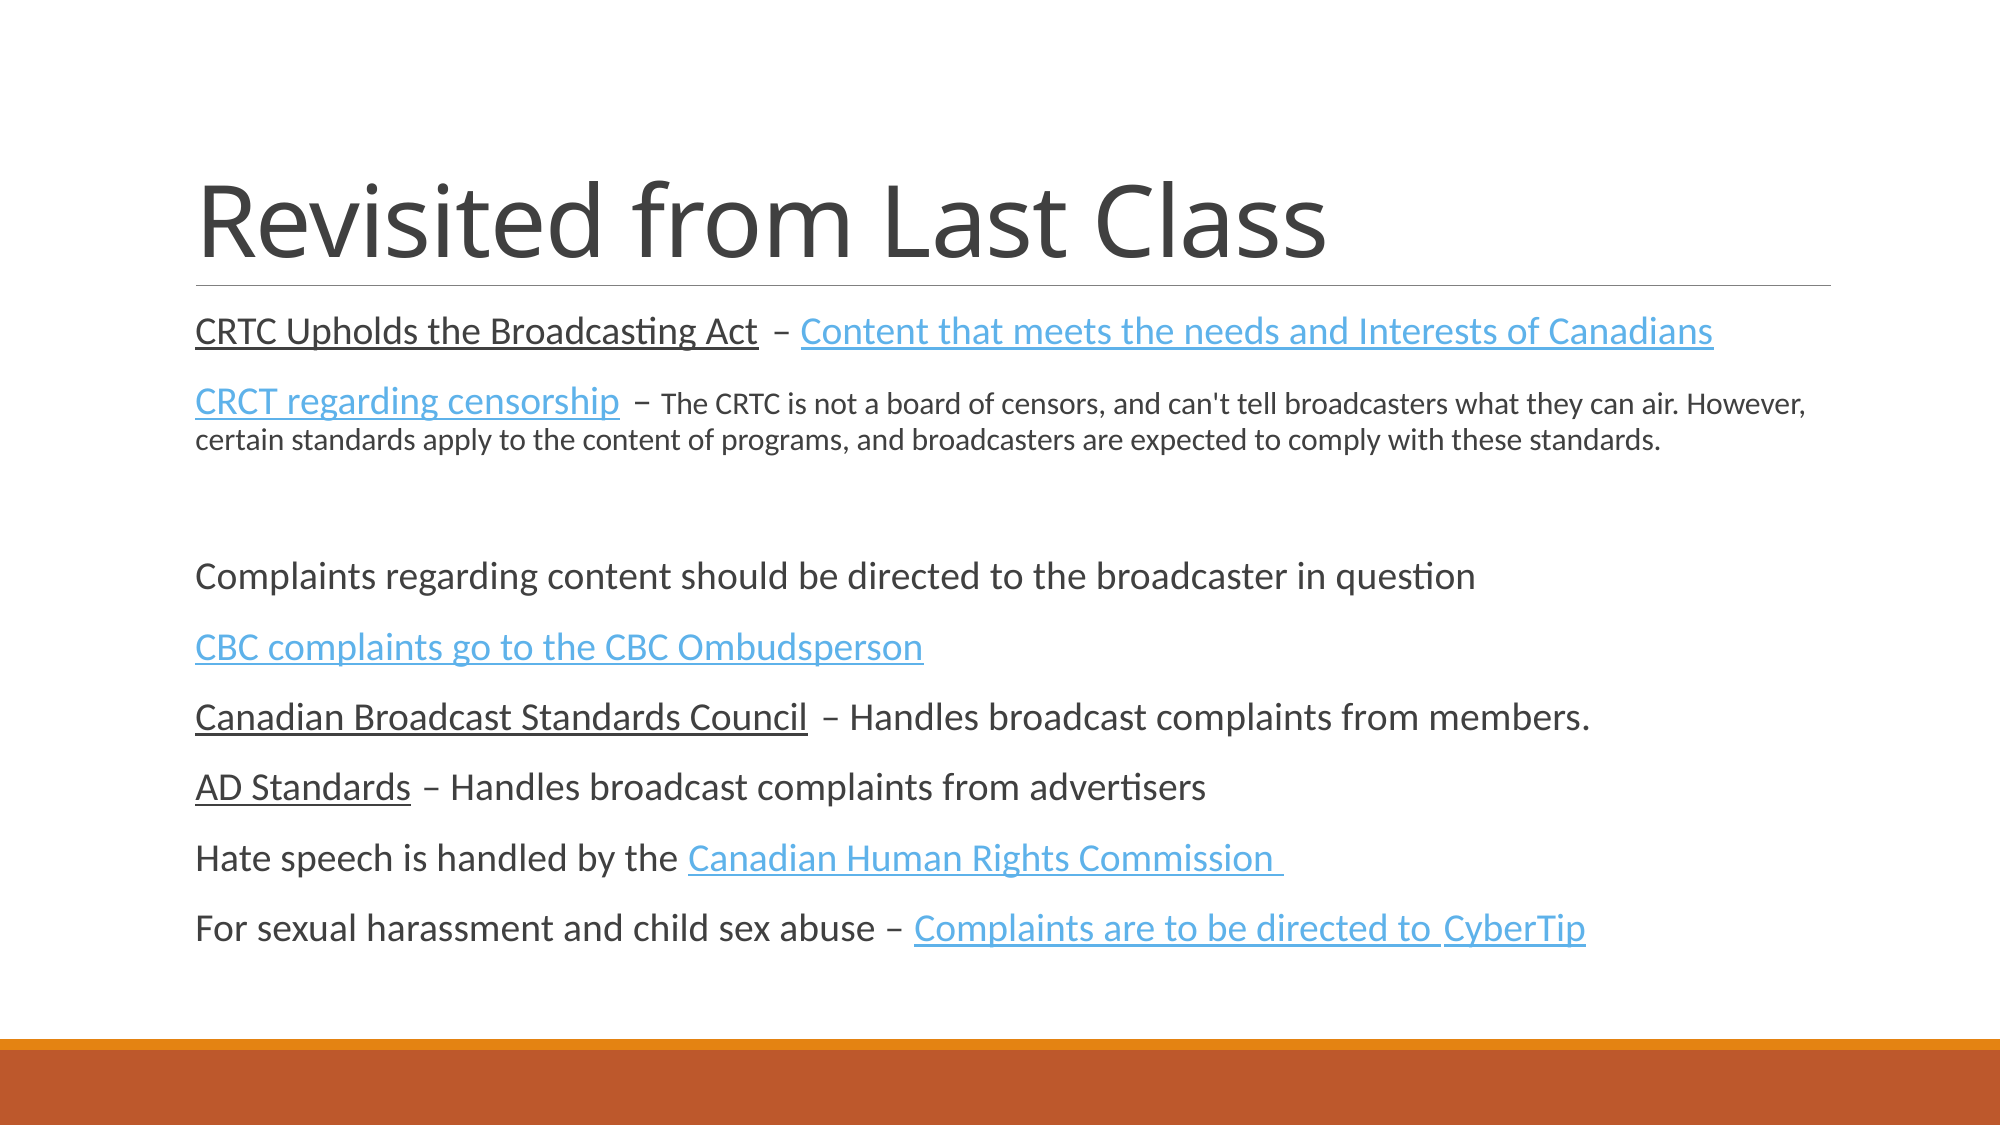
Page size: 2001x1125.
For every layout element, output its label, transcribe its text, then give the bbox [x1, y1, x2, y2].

title Revisited from Last Class [180, 47, 1830, 285]
list CRTC Upholds the Broadcasting Act – Content that meets the needs and Interests of Canadians CRCT regarding censorship – The CRTC is not a board of censors, and can't tell broadcasters what they can air. However, certain standards apply to the content of programs, and broadcasters are expected to comply with these standards. Complaints regarding content should be directed to the broadcaster in question CBC complaints go to the CBC Ombudsperson Canadian Broadcast Standards Council – Handles broadcast complaints from members. AD Standards – Handles broadcast complaints from advertisers Hate speech is handled by the Canadian Human Rights Commission For sexual harassment and child sex abuse – Complaints are to be directed to CyberTip [180, 302, 1830, 963]
